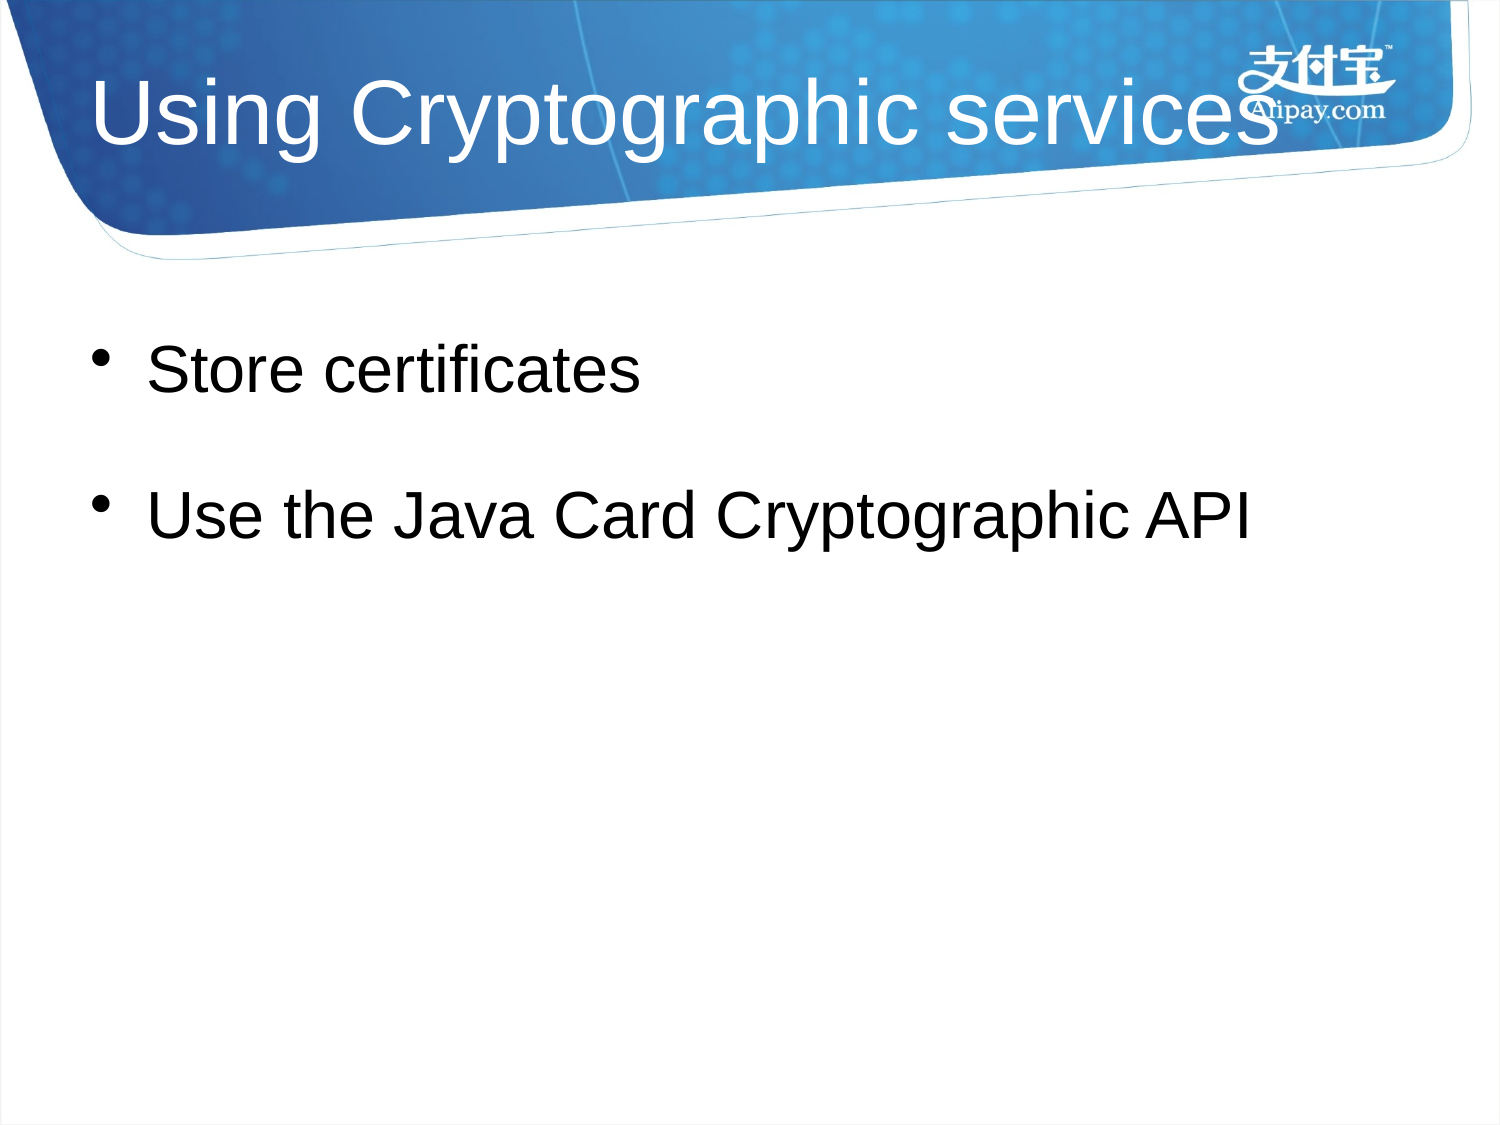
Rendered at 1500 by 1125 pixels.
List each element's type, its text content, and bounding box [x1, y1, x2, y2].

list Store certificates Use the Java Card Cryptographic API [75, 262, 1425, 1005]
picture [0, 0, 1500, 1125]
title Using Cryptographic services [75, 45, 1425, 233]
